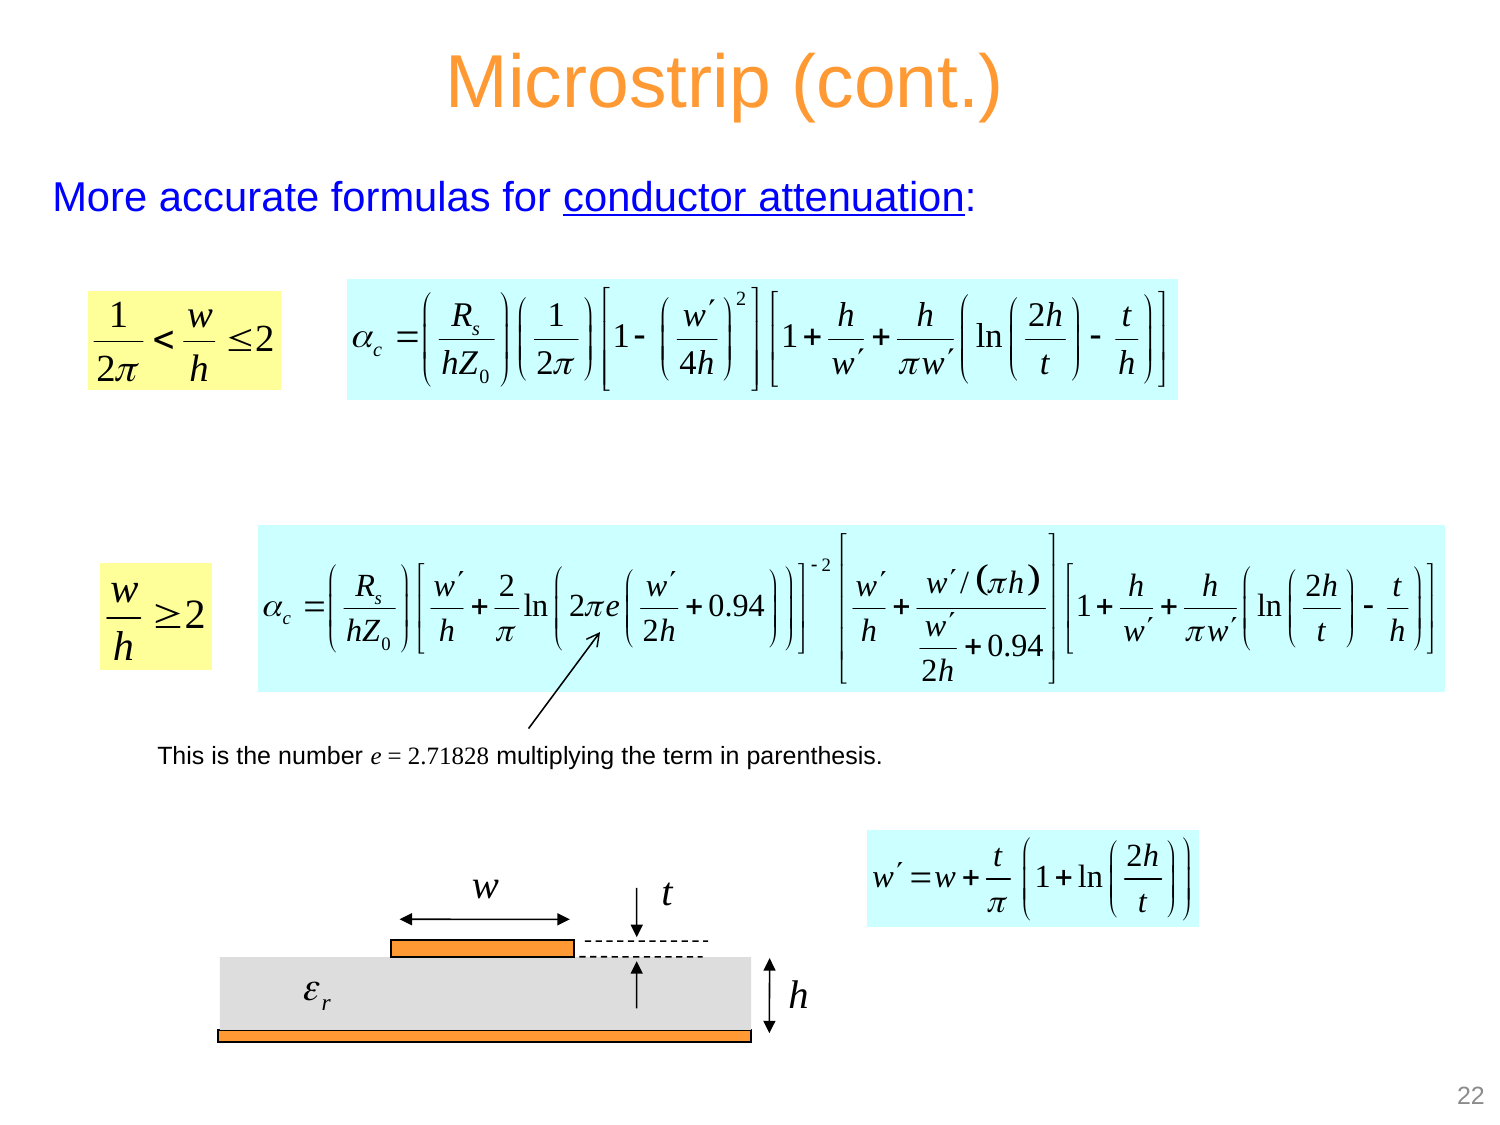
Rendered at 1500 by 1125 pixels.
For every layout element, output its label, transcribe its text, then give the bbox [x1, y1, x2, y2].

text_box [87, 290, 282, 390]
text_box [528, 631, 601, 729]
slide_number 22 [1149, 1065, 1500, 1125]
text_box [217, 871, 817, 1043]
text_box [99, 562, 213, 671]
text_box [866, 830, 1199, 928]
text_box More accurate formulas for conductor attenuation: [37, 162, 1083, 228]
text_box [258, 524, 1446, 693]
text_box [346, 278, 1179, 401]
text_box Microstrip (cont.) [274, 24, 1175, 130]
text_box This is the number e = 2.71828 multiplying the term in parenthesis. [126, 732, 915, 777]
